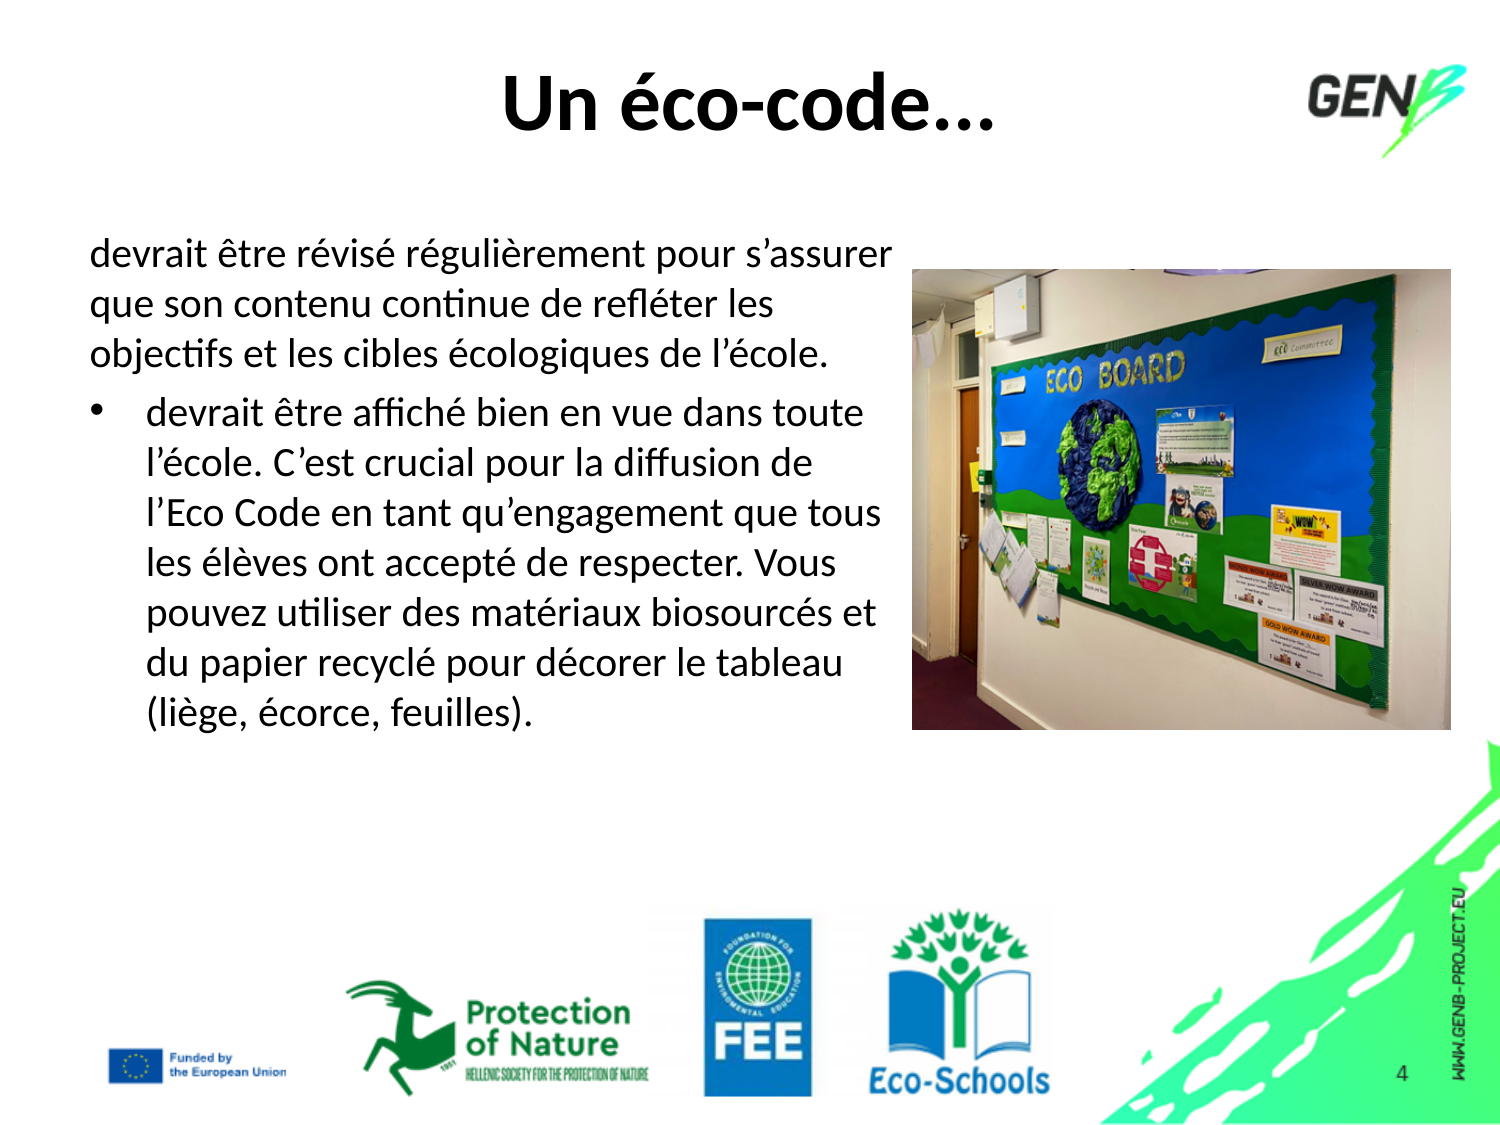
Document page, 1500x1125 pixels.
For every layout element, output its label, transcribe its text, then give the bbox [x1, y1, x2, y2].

picture [0, 0, 1500, 1125]
list devrait être révisé régulièrement pour s’assurer que son contenu continue de refléter les objectifs et les cibles écologiques de l’école. devrait être affiché bien en vue dans toute l’école. C’est crucial pour la diffusion de l’Eco Code en tant qu’engagement que tous les élèves ont accepté de respecter. Vous pouvez utiliser des matériaux biosourcés et du papier recyclé pour décorer le tableau (liège, écorce, feuilles). [74, 218, 914, 961]
title Un éco-code... [75, 3, 1425, 192]
